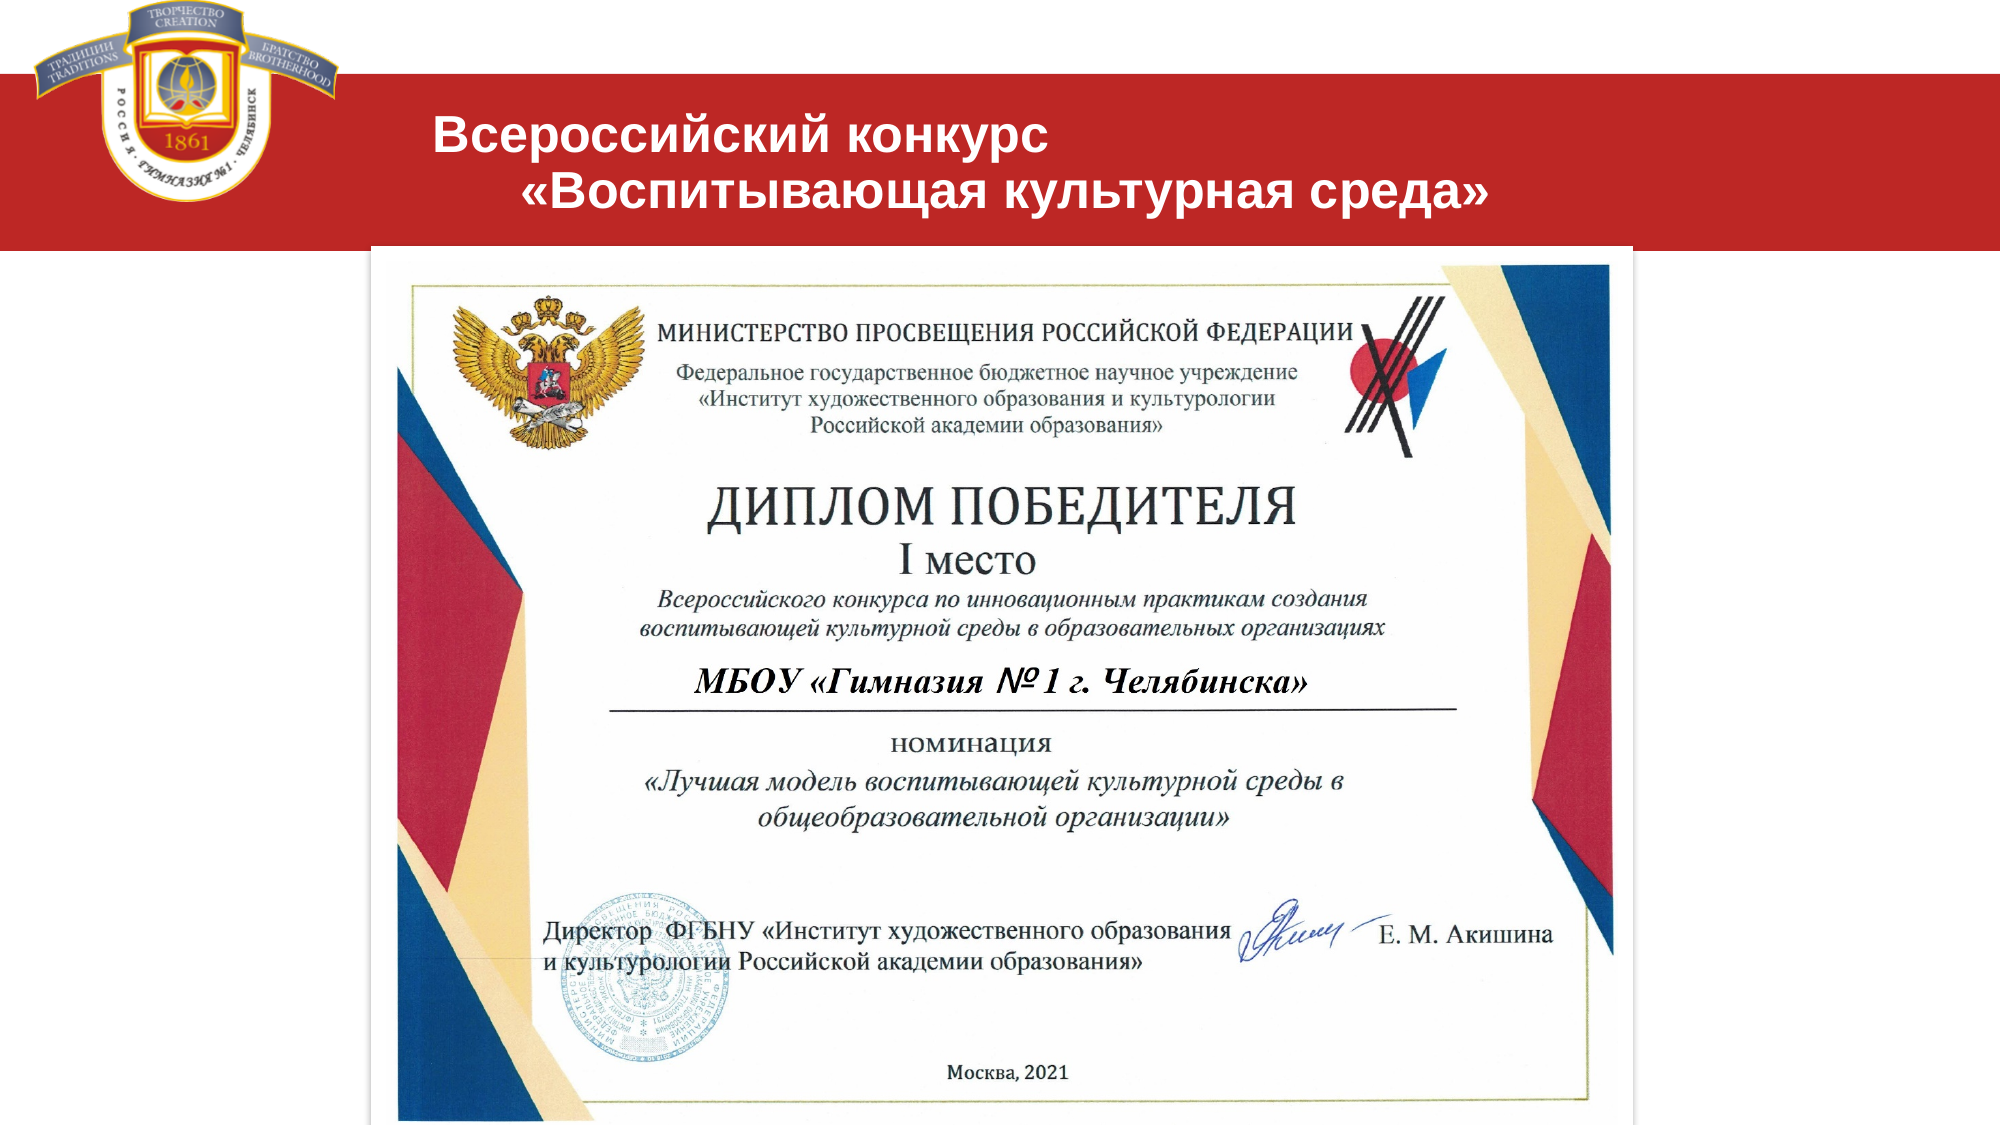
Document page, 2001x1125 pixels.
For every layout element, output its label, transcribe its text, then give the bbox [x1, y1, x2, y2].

text_box [0, 73, 2000, 252]
text_box Всероссийский конкурс «Воспитывающая культурная среда» [417, 99, 1918, 234]
picture [385, 260, 1618, 1125]
picture [33, 0, 339, 203]
